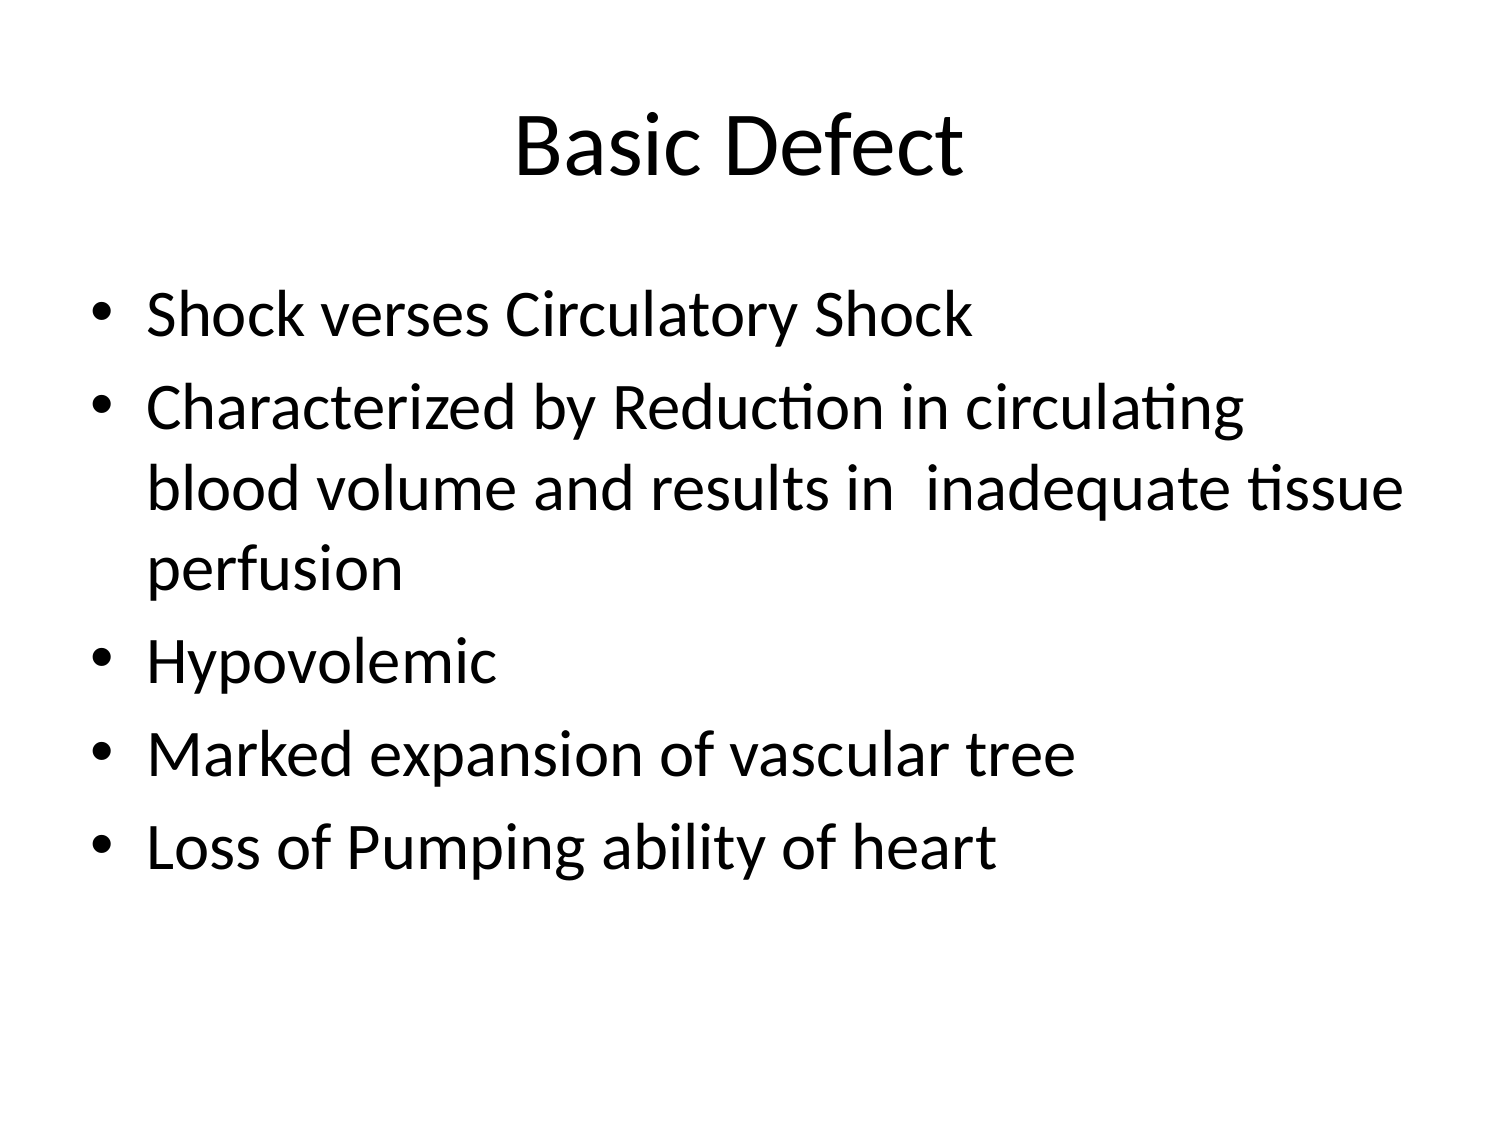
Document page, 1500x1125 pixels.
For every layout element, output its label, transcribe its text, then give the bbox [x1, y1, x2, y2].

title Basic Defect [75, 45, 1425, 233]
list Shock verses Circulatory Shock Characterized by Reduction in circulating blood volume and results in inadequate tissue perfusion Hypovolemic Marked expansion of vascular tree Loss of Pumping ability of heart [75, 262, 1425, 1005]
